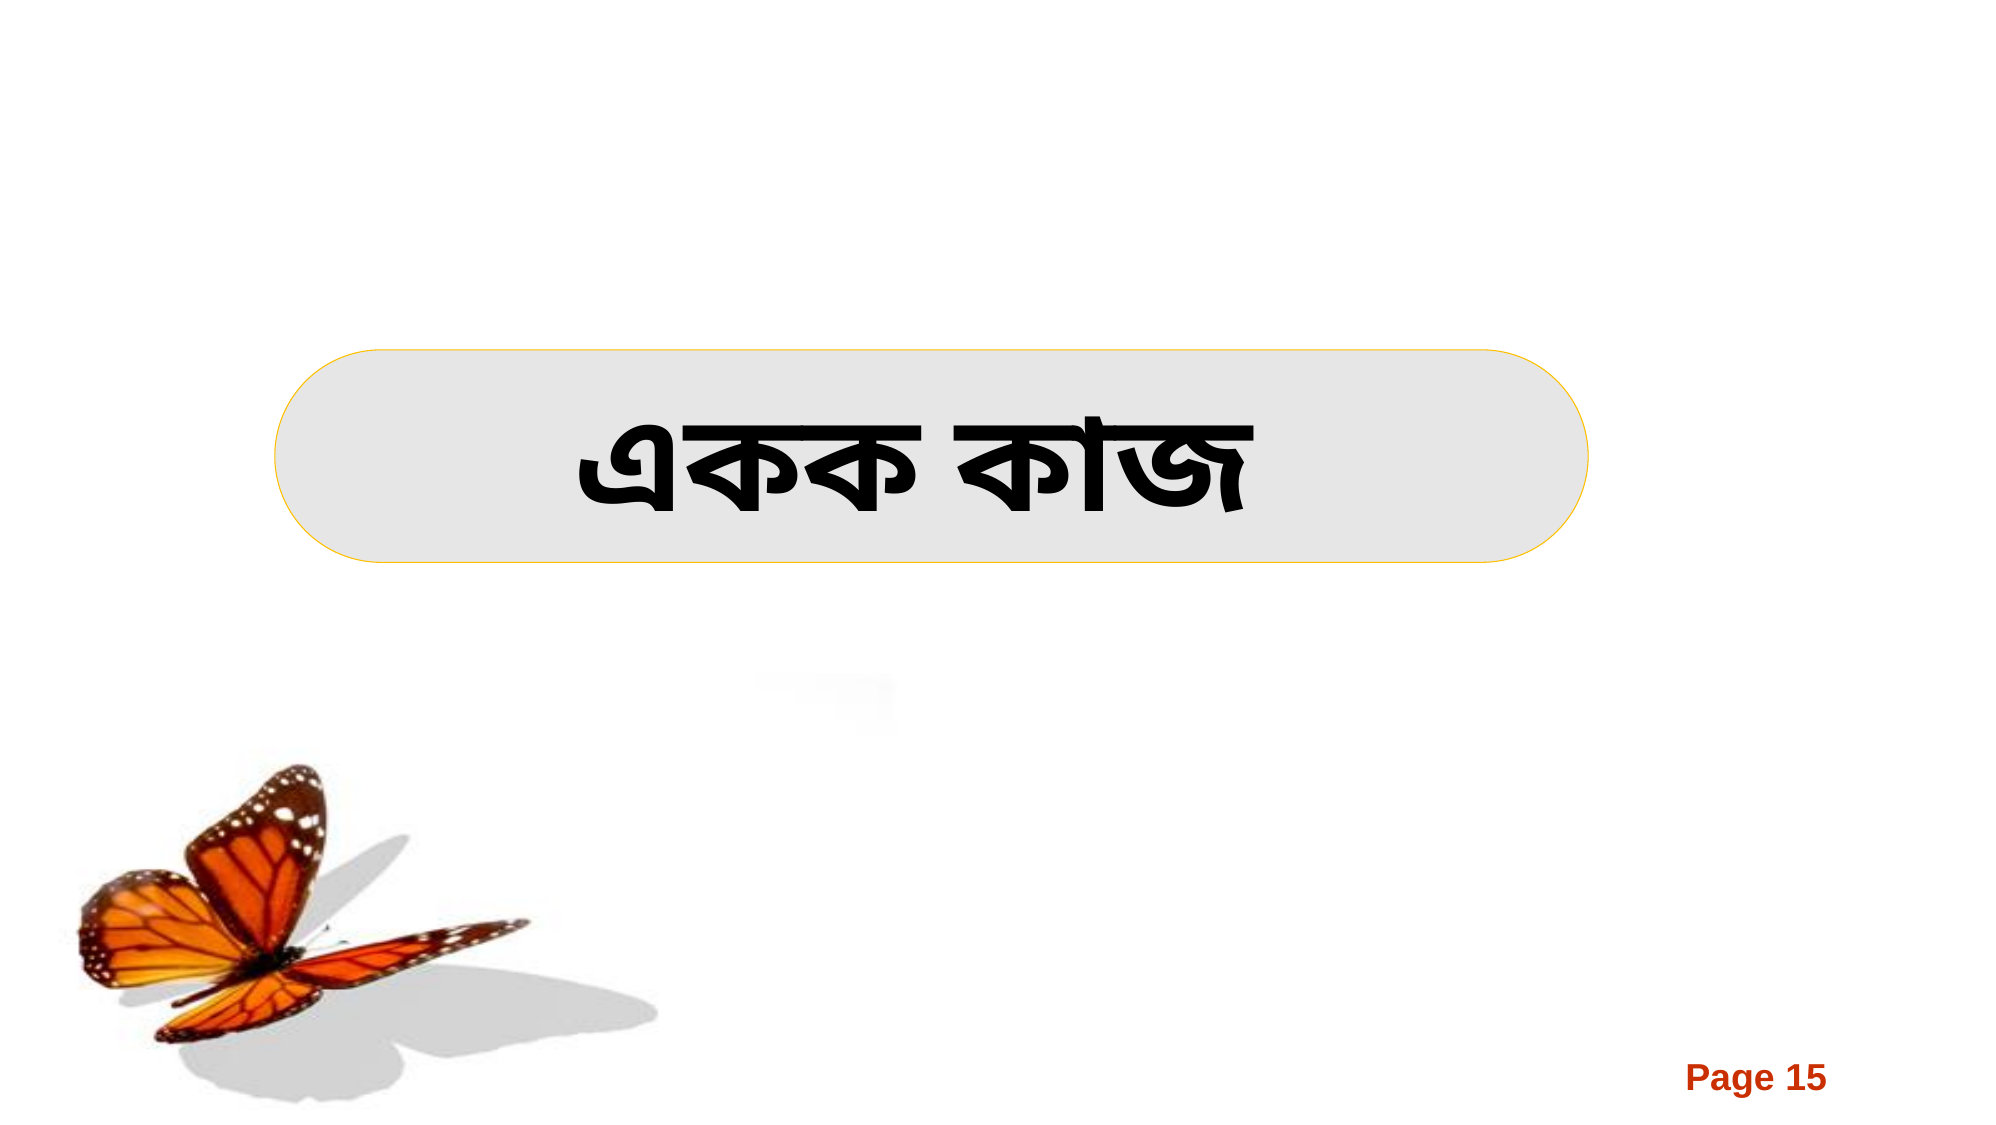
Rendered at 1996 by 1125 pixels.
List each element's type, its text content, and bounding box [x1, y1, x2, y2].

picture [0, 0, 1996, 1125]
text_box একক কাজ [274, 349, 1589, 563]
